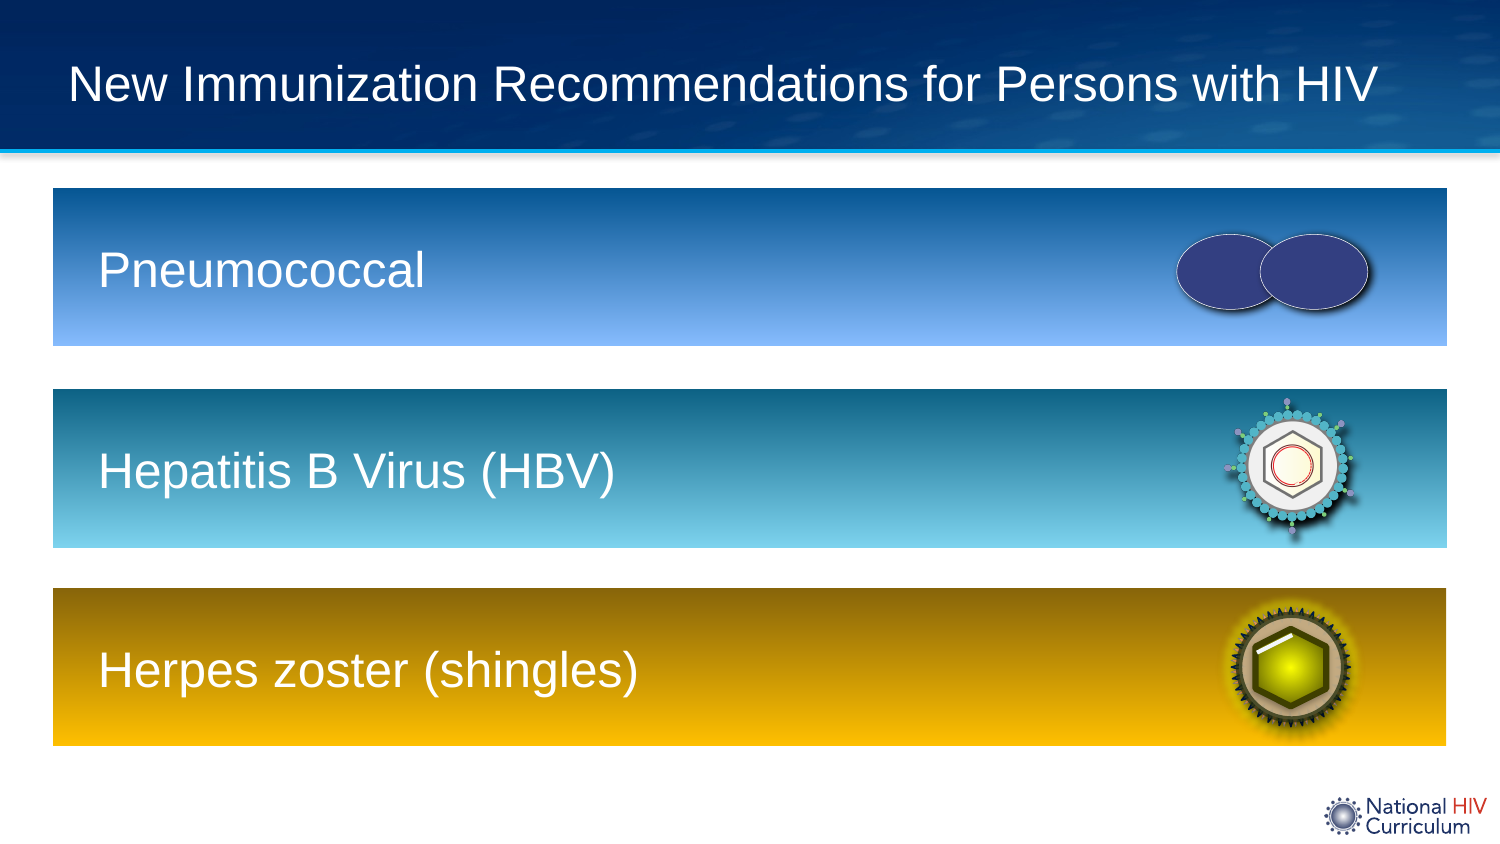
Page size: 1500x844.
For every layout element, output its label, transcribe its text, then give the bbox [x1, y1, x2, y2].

text_box Pneumococcal [51, 186, 1449, 348]
title New Immunization Recommendations for Persons with HIV [53, 14, 1447, 149]
text_box Herpes zoster (shingles) [51, 586, 1448, 748]
text_box Hepatitis B Virus (HBV) [51, 387, 1449, 549]
picture [1324, 797, 1362, 835]
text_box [1230, 606, 1351, 728]
picture [1223, 398, 1354, 534]
picture [0, 0, 1500, 148]
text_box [1164, 226, 1369, 310]
